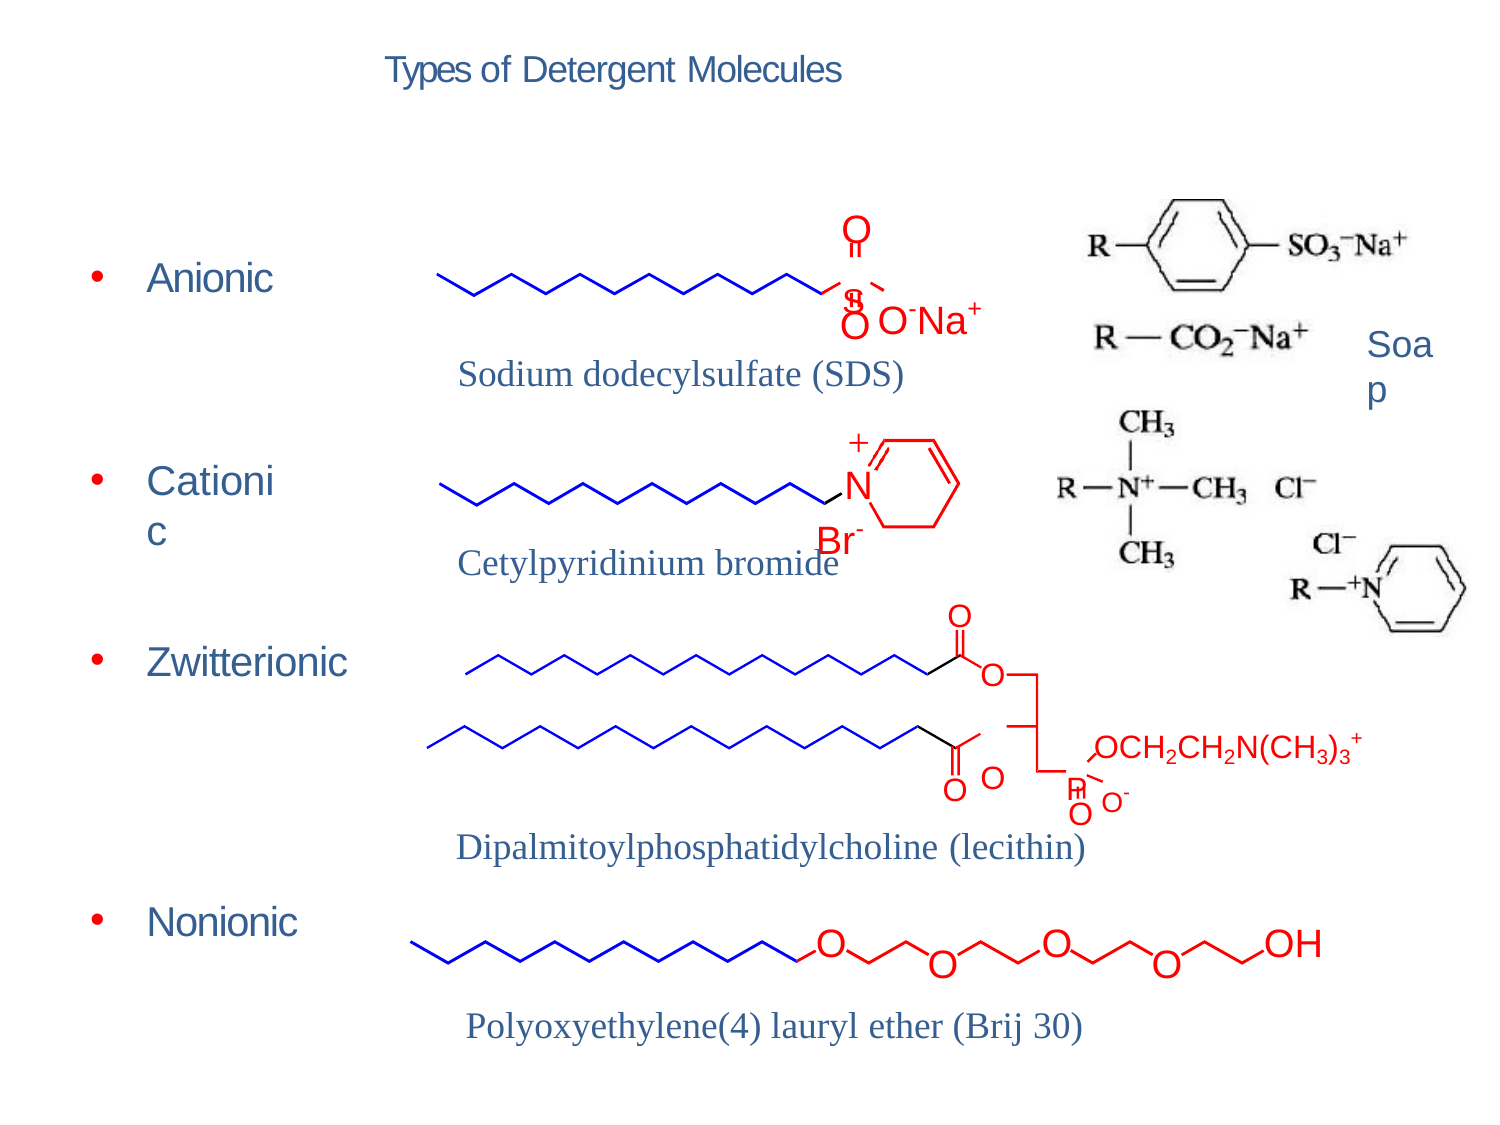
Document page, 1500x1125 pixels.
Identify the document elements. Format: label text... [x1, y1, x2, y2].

text_box Br- [809, 508, 872, 563]
text_box S O-Na+ [842, 272, 998, 346]
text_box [426, 724, 982, 776]
text_box Nonionic [144, 892, 300, 945]
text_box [438, 481, 843, 508]
text_box P O- [1059, 749, 1143, 819]
text_box • [87, 449, 107, 502]
text_box O O [813, 914, 1073, 965]
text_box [435, 272, 842, 298]
text_box OH [1261, 914, 1326, 965]
text_box + N [842, 420, 876, 508]
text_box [464, 629, 982, 676]
text_box [1008, 673, 1059, 773]
text_box [1080, 199, 1412, 296]
text_box Anionic [144, 248, 275, 301]
text_box Cationic [144, 452, 285, 555]
text_box Types of Detergent Molecules O [382, 43, 873, 252]
text_box O [925, 965, 961, 987]
text_box [1073, 940, 1149, 965]
text_box O [940, 785, 971, 808]
text_box Sodium dodecylsulfate (SDS) [455, 347, 908, 395]
text_box • [87, 630, 107, 683]
text_box Dipalmitoylphosphatidylcholine (lecithin) [453, 819, 1092, 867]
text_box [1056, 406, 1471, 639]
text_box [409, 939, 817, 965]
text_box O O [978, 639, 1008, 797]
text_box • [87, 246, 107, 299]
text_box Zwitterionic [144, 632, 351, 685]
text_box O [1149, 936, 1185, 987]
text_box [867, 438, 961, 529]
text_box Soap [1364, 317, 1444, 404]
text_box • [87, 889, 107, 942]
text_box O [837, 297, 873, 347]
text_box [1092, 319, 1315, 363]
text_box [1185, 940, 1261, 965]
text_box Cetylpyridinium bromide [455, 536, 843, 584]
text_box O [945, 592, 976, 628]
text_box O [1092, 819, 1096, 832]
text_box OCH2CH2N(CH3)3+ [1087, 720, 1381, 769]
text_box Polyoxyethylene(4) lauryl ether (Brij 30) [463, 999, 1087, 1047]
